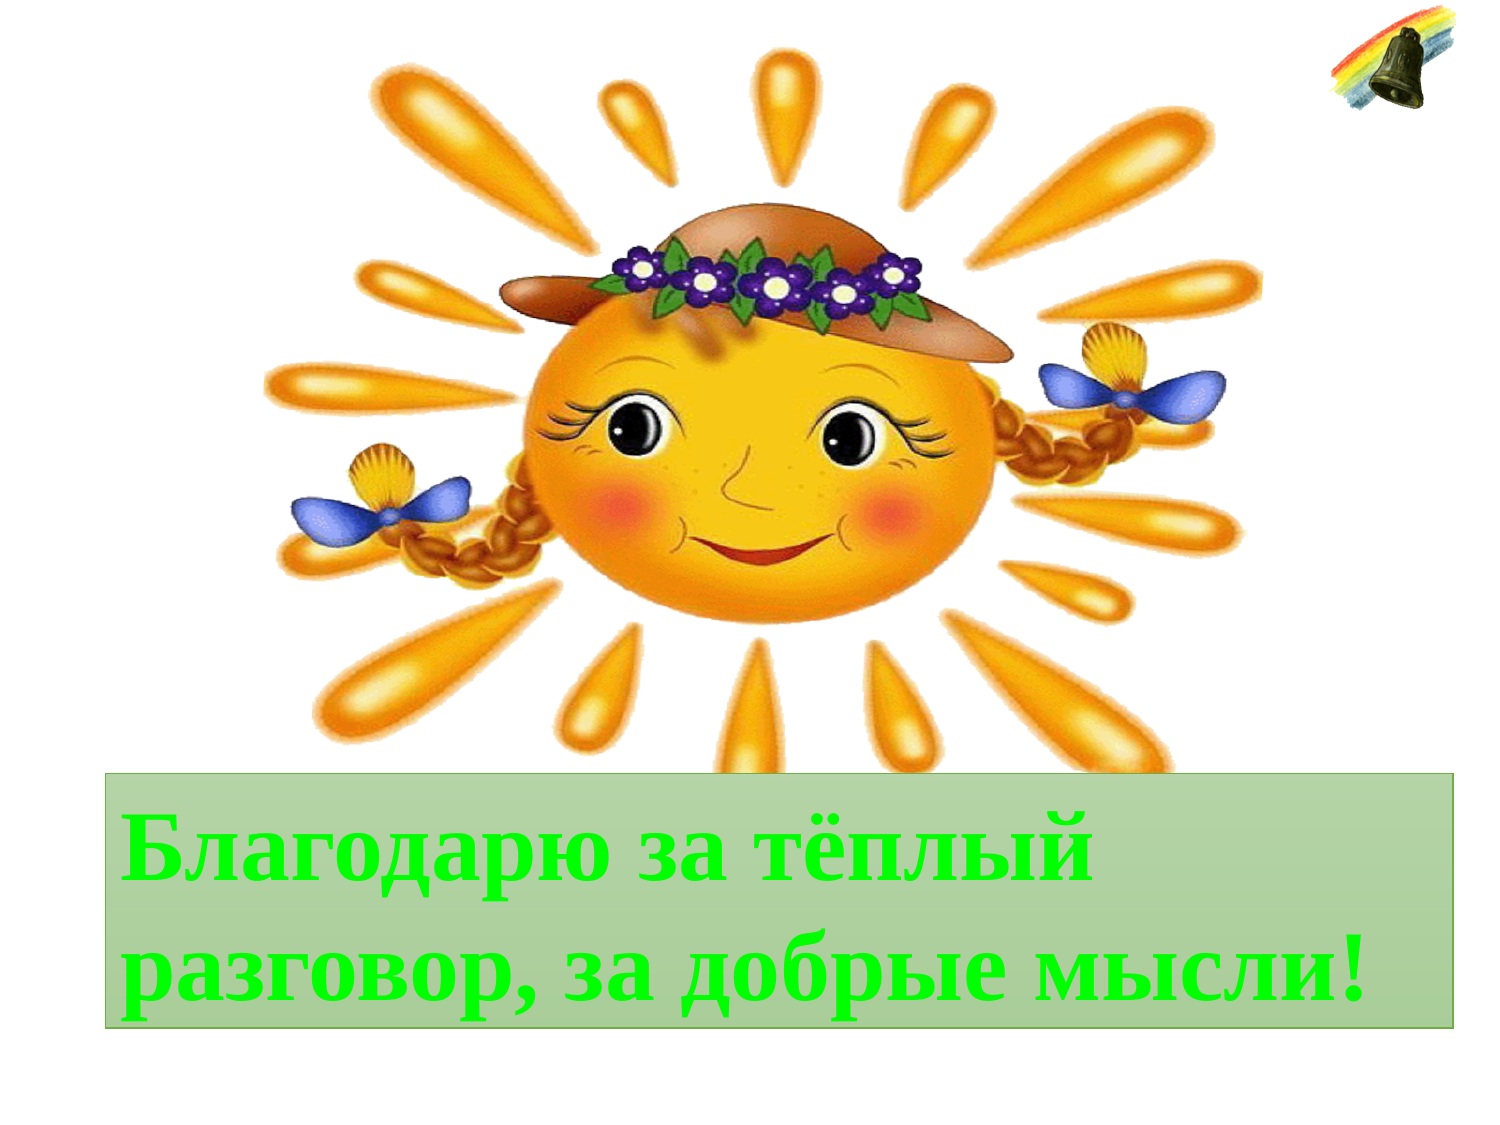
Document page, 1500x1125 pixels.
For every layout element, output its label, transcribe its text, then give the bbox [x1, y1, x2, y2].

picture [1320, 0, 1468, 119]
text_box Благодарю за тёплый разговор, за добрые мысли! [105, 773, 1454, 1029]
picture [241, 17, 1274, 834]
